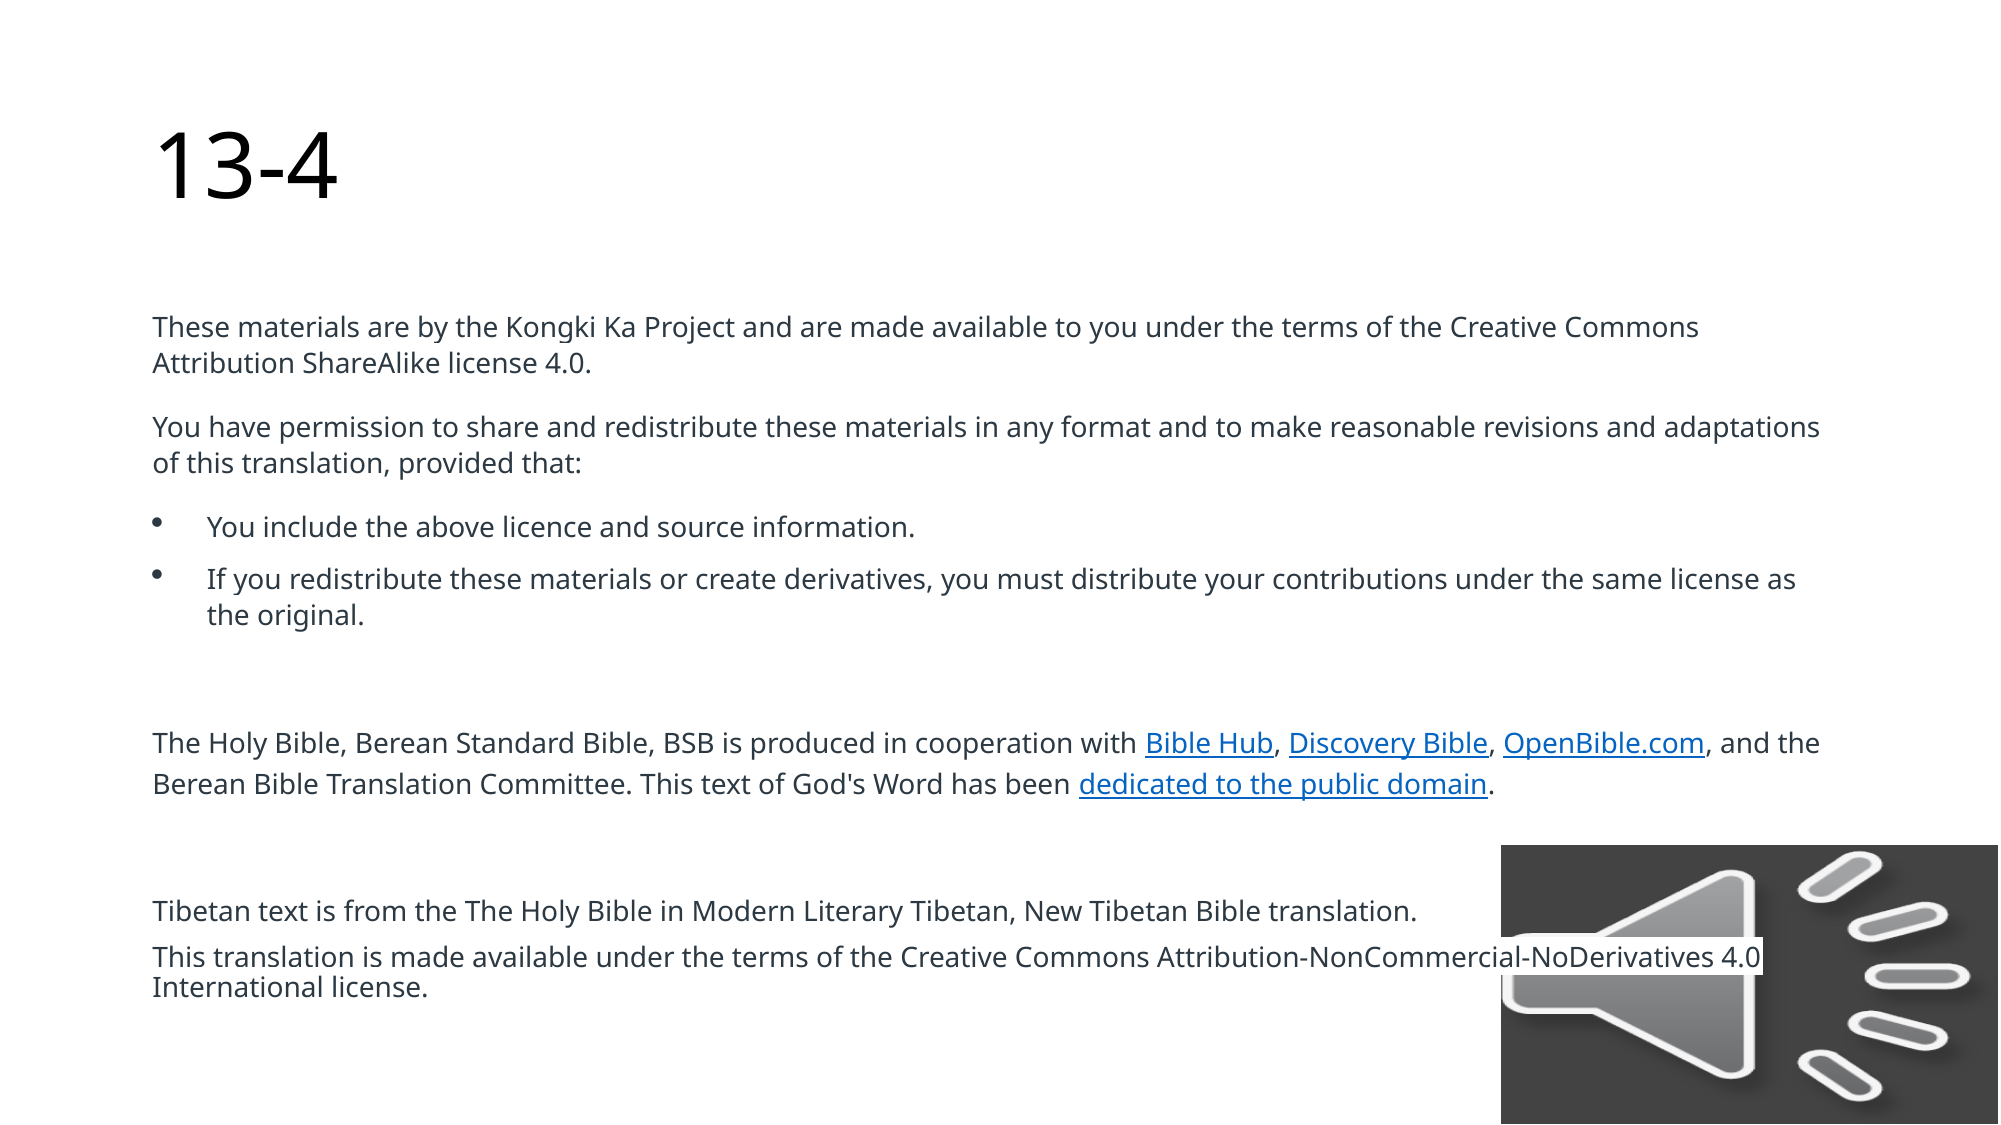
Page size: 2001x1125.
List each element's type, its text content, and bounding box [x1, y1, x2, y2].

title 13-4 [137, 59, 1863, 278]
list These materials are by the Kongki Ka Project and are made available to you under the terms of the Creative Commons Attribution ShareAlike license 4.0. You have permission to share and redistribute these materials in any format and to make reasonable revisions and adaptations of this translation, provided that: You include the above licence and source information. If you redistribute these materials or create derivatives, you must distribute your contributions under the same license as the original. The Holy Bible, Berean Standard Bible, BSB is produced in cooperation with Bible Hub, Discovery Bible, OpenBible.com, and the Berean Bible Translation Committee. This text of God's Word has been dedicated to the public domain. Tibetan text is from the The Holy Bible in Modern Literary Tibetan, New Tibetan Bible translation. This translation is made available under the terms of the Creative Commons Attribution-NonCommercial-NoDerivatives 4.0 International license. [137, 299, 1863, 1014]
picture [1500, 843, 2000, 1125]
